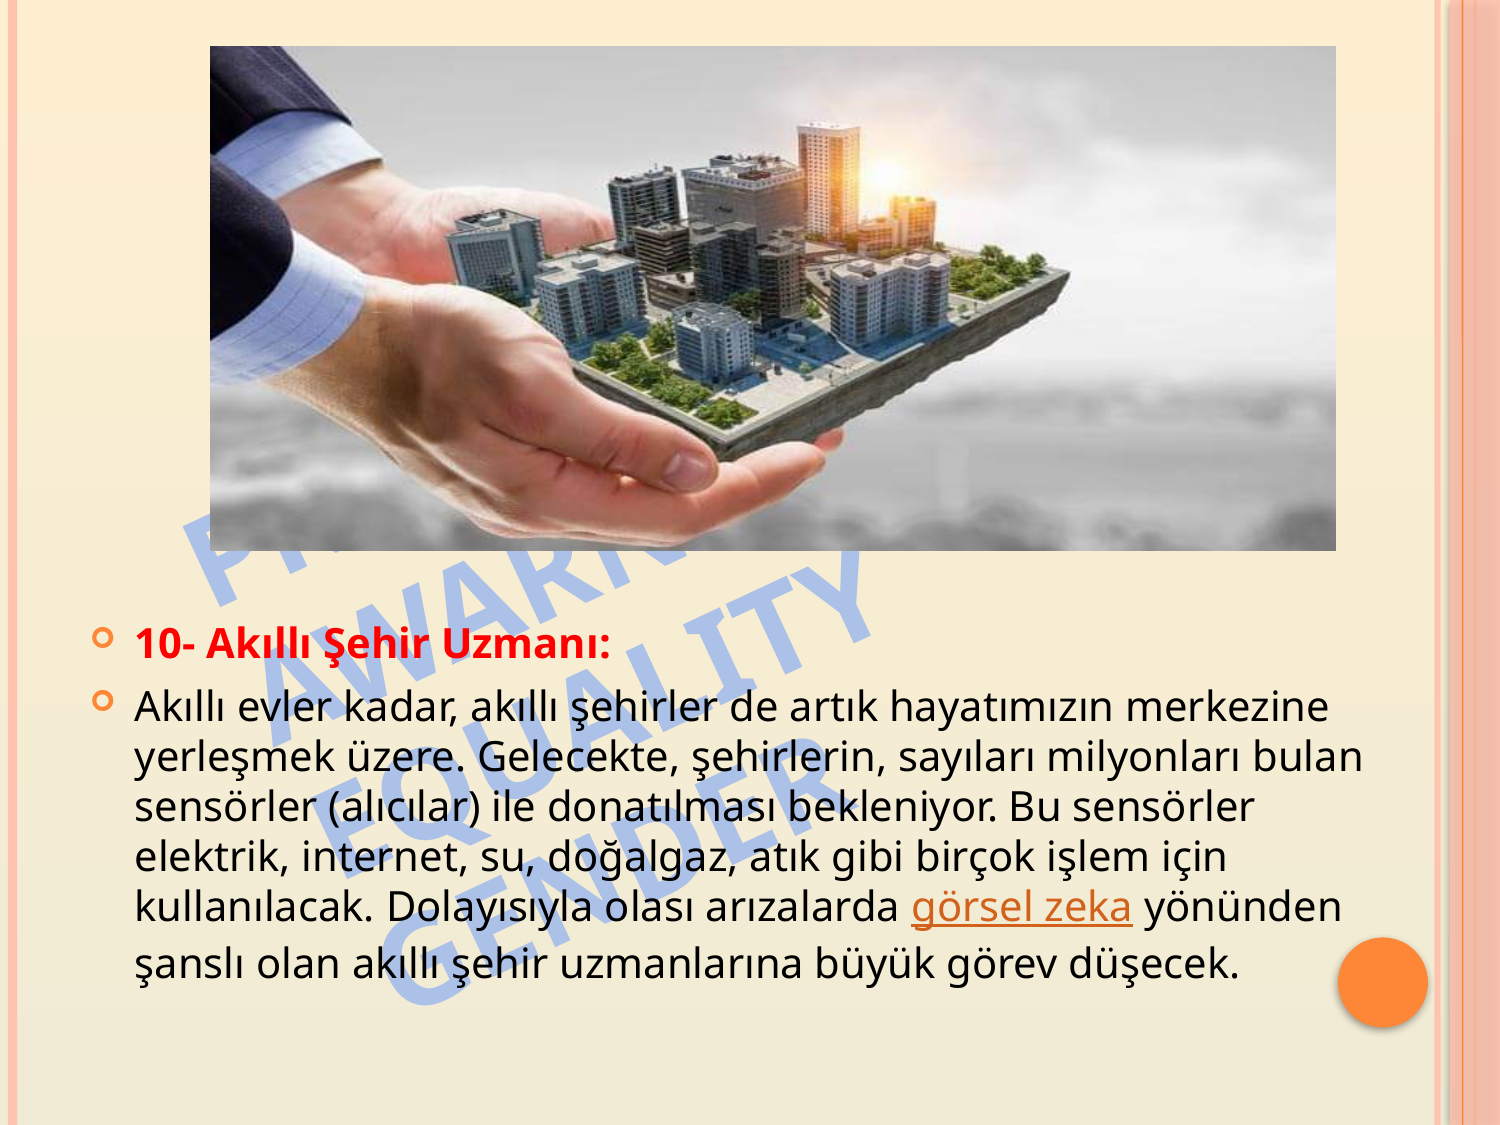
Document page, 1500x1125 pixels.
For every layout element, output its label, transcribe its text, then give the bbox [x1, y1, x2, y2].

list 10- Akıllı Şehir Uzmanı: Akıllı evler kadar, akıllı şehirler de artık hayatımızın merkezine yerleşmek üzere. Gelecekte, şehirlerin, sayıları milyonları bulan sensörler (alıcılar) ile donatılması bekleniyor. Bu sensörler elektrik, internet, su, doğalgaz, atık gibi birçok işlem için kullanılacak. Dolayısıyla olası arızalarda görsel zeka yönünden şanslı olan akıllı şehir uzmanlarına büyük görev düşecek. [75, 609, 1430, 1062]
picture [210, 46, 1337, 552]
